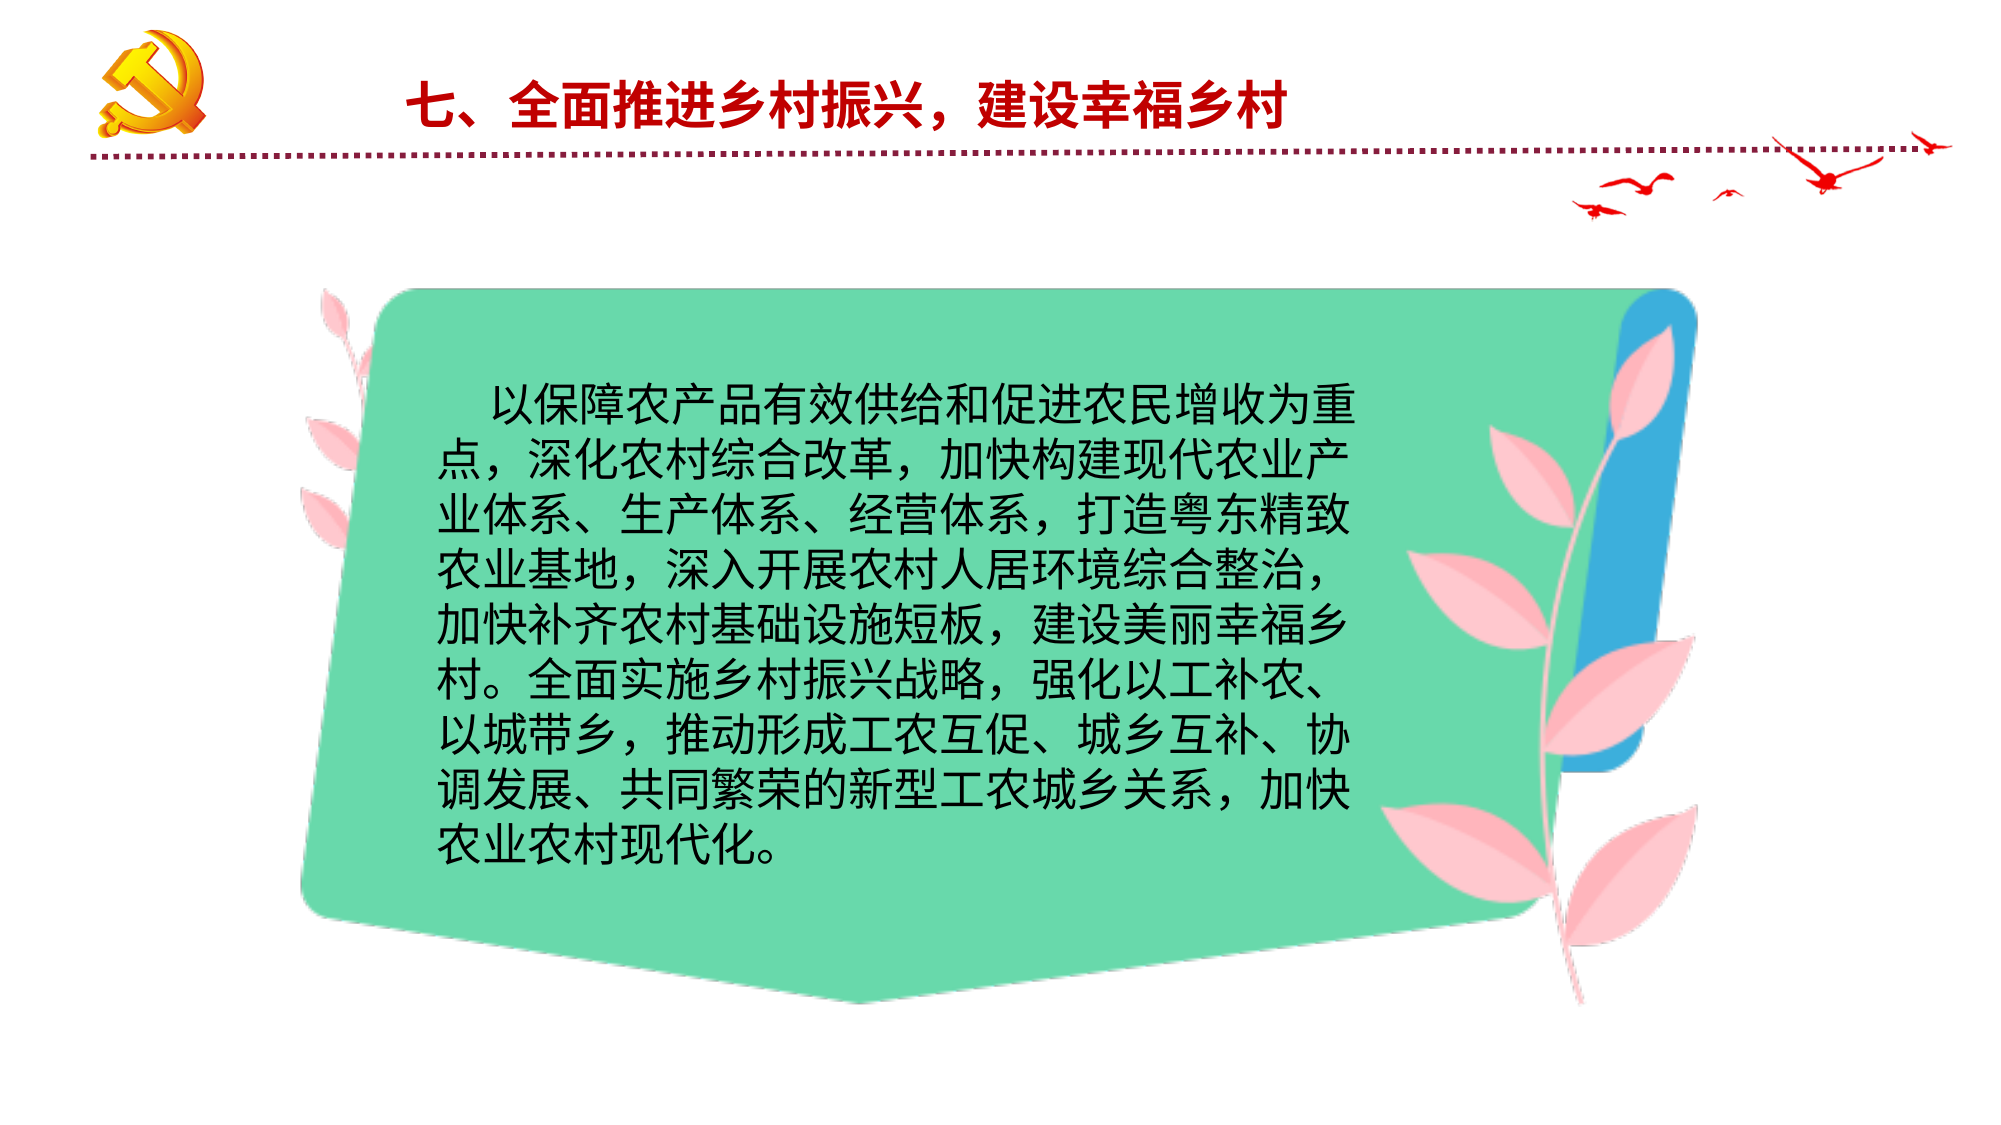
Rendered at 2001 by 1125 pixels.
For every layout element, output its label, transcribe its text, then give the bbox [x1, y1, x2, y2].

picture [90, 24, 214, 144]
picture [221, 110, 1971, 1085]
text_box 七、全面推进乡村振兴，建设幸福乡村 [389, 65, 1304, 205]
